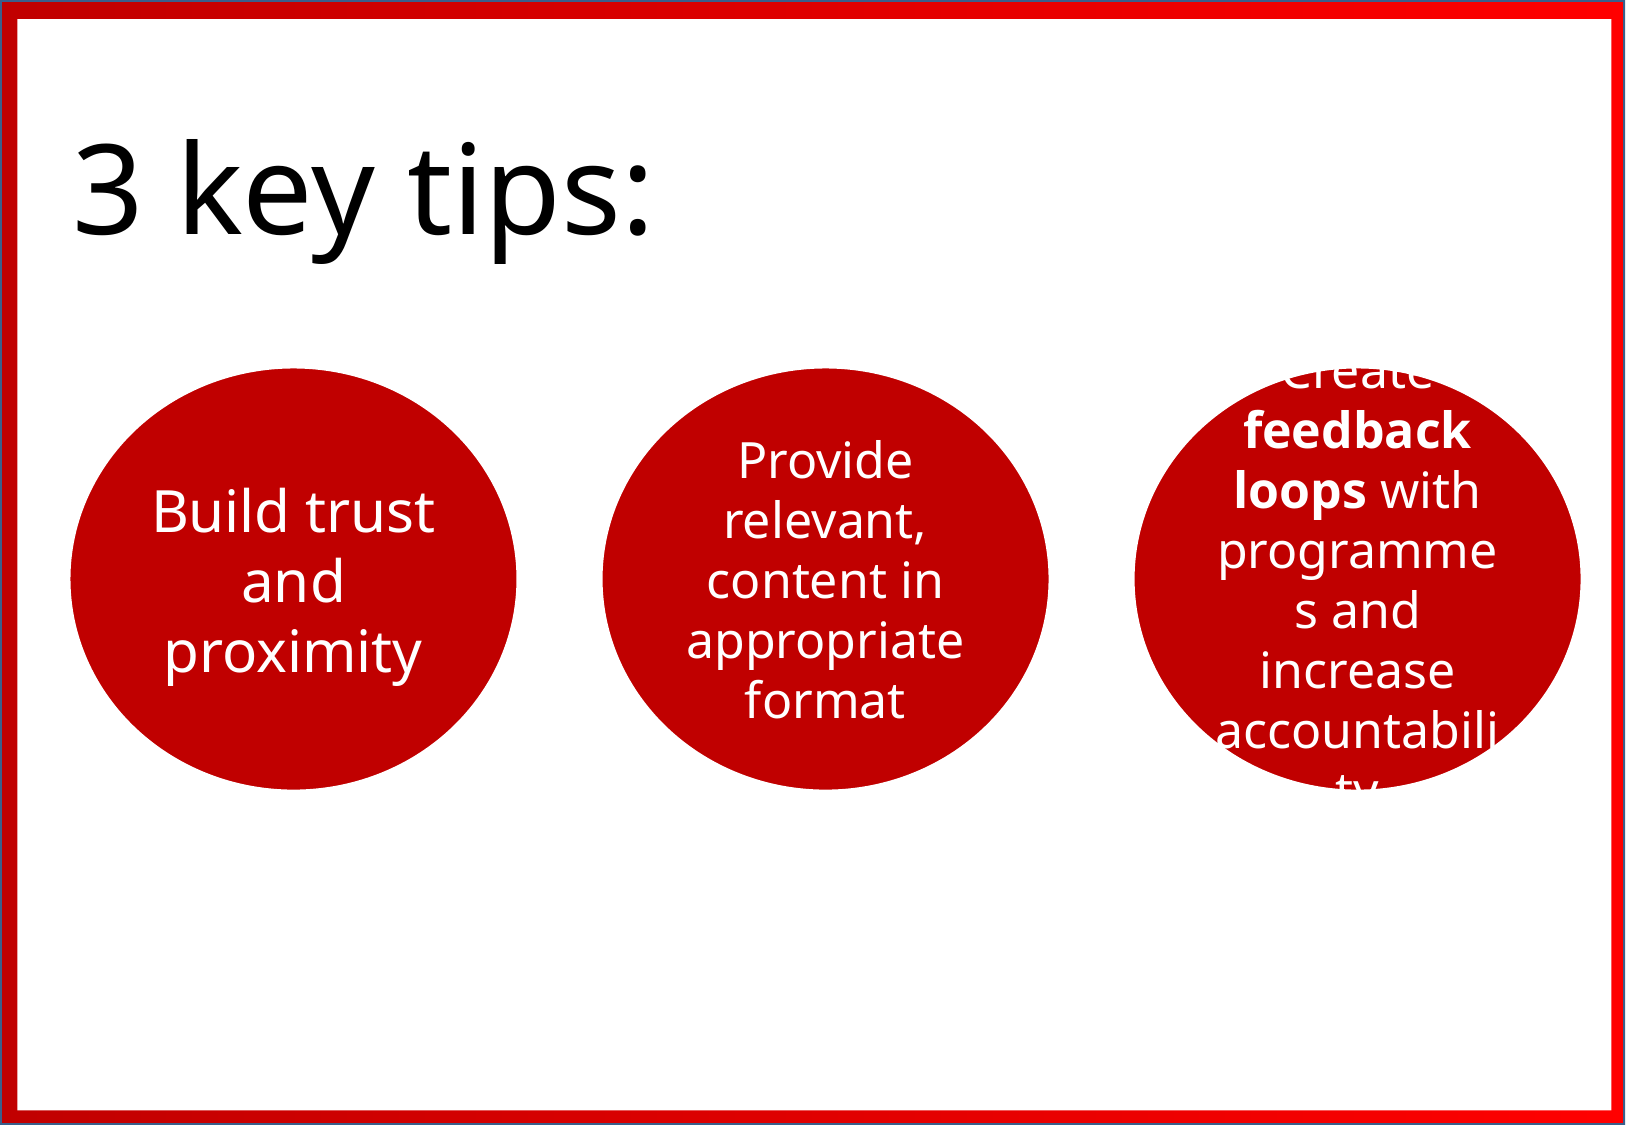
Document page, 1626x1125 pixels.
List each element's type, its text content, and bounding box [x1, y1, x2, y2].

text_box 3 key tips: [57, 101, 671, 267]
text_box Create feedback loops with programmes and increase accountability [1130, 364, 1585, 794]
text_box Build trust and proximity [66, 364, 521, 794]
text_box Provide relevant, content in appropriate format [598, 364, 1053, 794]
